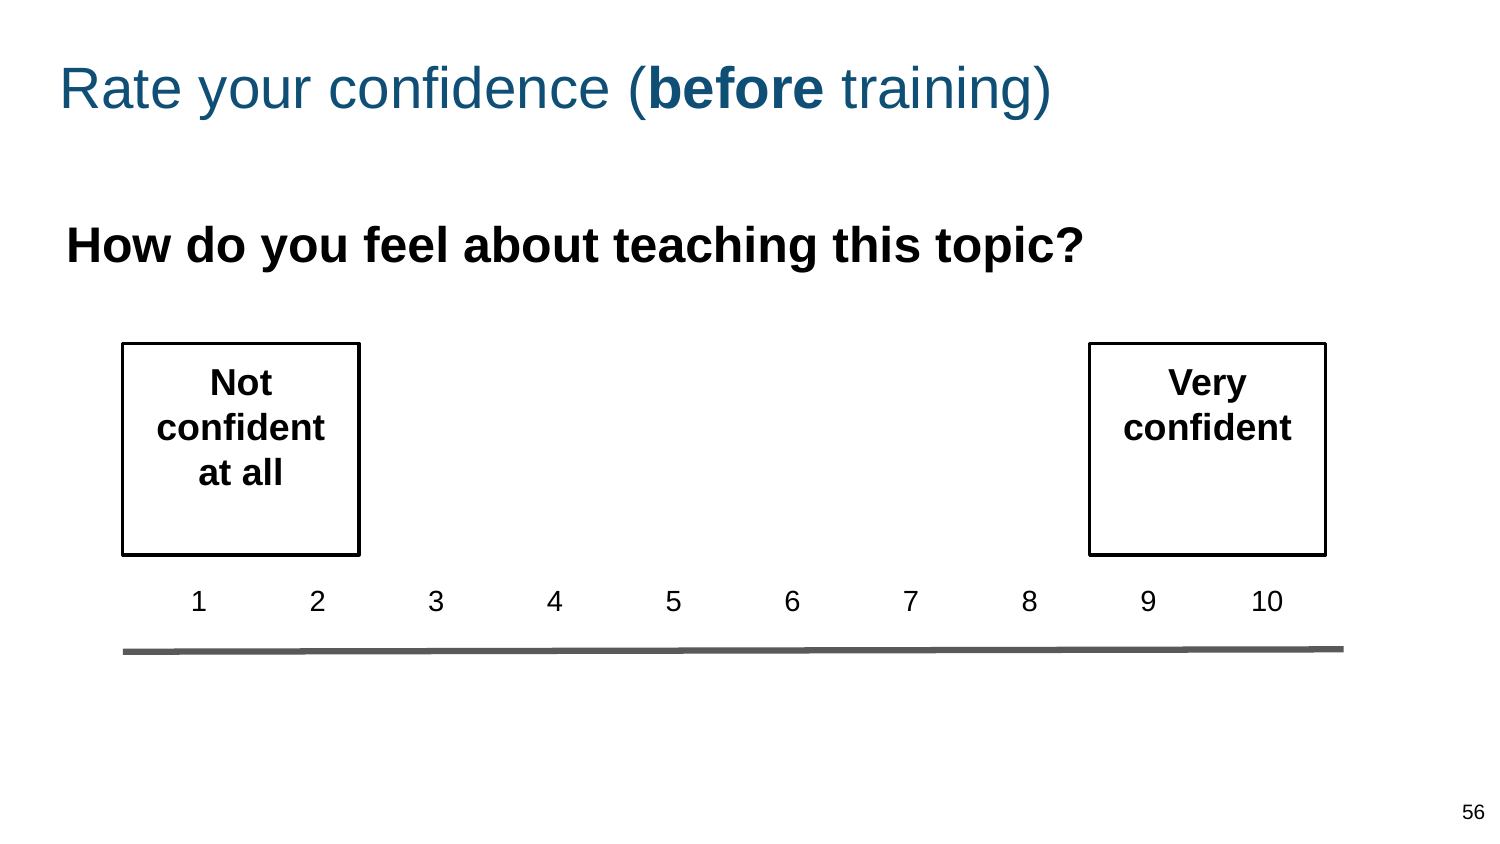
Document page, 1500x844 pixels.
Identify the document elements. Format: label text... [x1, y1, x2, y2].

table_header 6 [733, 570, 852, 633]
table_header 1 [140, 570, 258, 633]
title Rate your confidence (before training) [44, 35, 1449, 130]
table_header 3 [377, 570, 496, 633]
table_header 10 [1208, 570, 1327, 633]
slide_number 56 [1410, 779, 1500, 844]
table_header 5 [614, 570, 733, 633]
text_box Very confident [1089, 343, 1326, 555]
table_header 7 [852, 570, 970, 633]
table_header 9 [1089, 570, 1208, 633]
text_box Not confident at all [122, 343, 360, 555]
text_box How do you feel about teaching this topic? [51, 188, 1449, 750]
table_header 4 [496, 570, 614, 633]
table_header 8 [970, 570, 1089, 633]
table_header 2 [258, 570, 377, 633]
